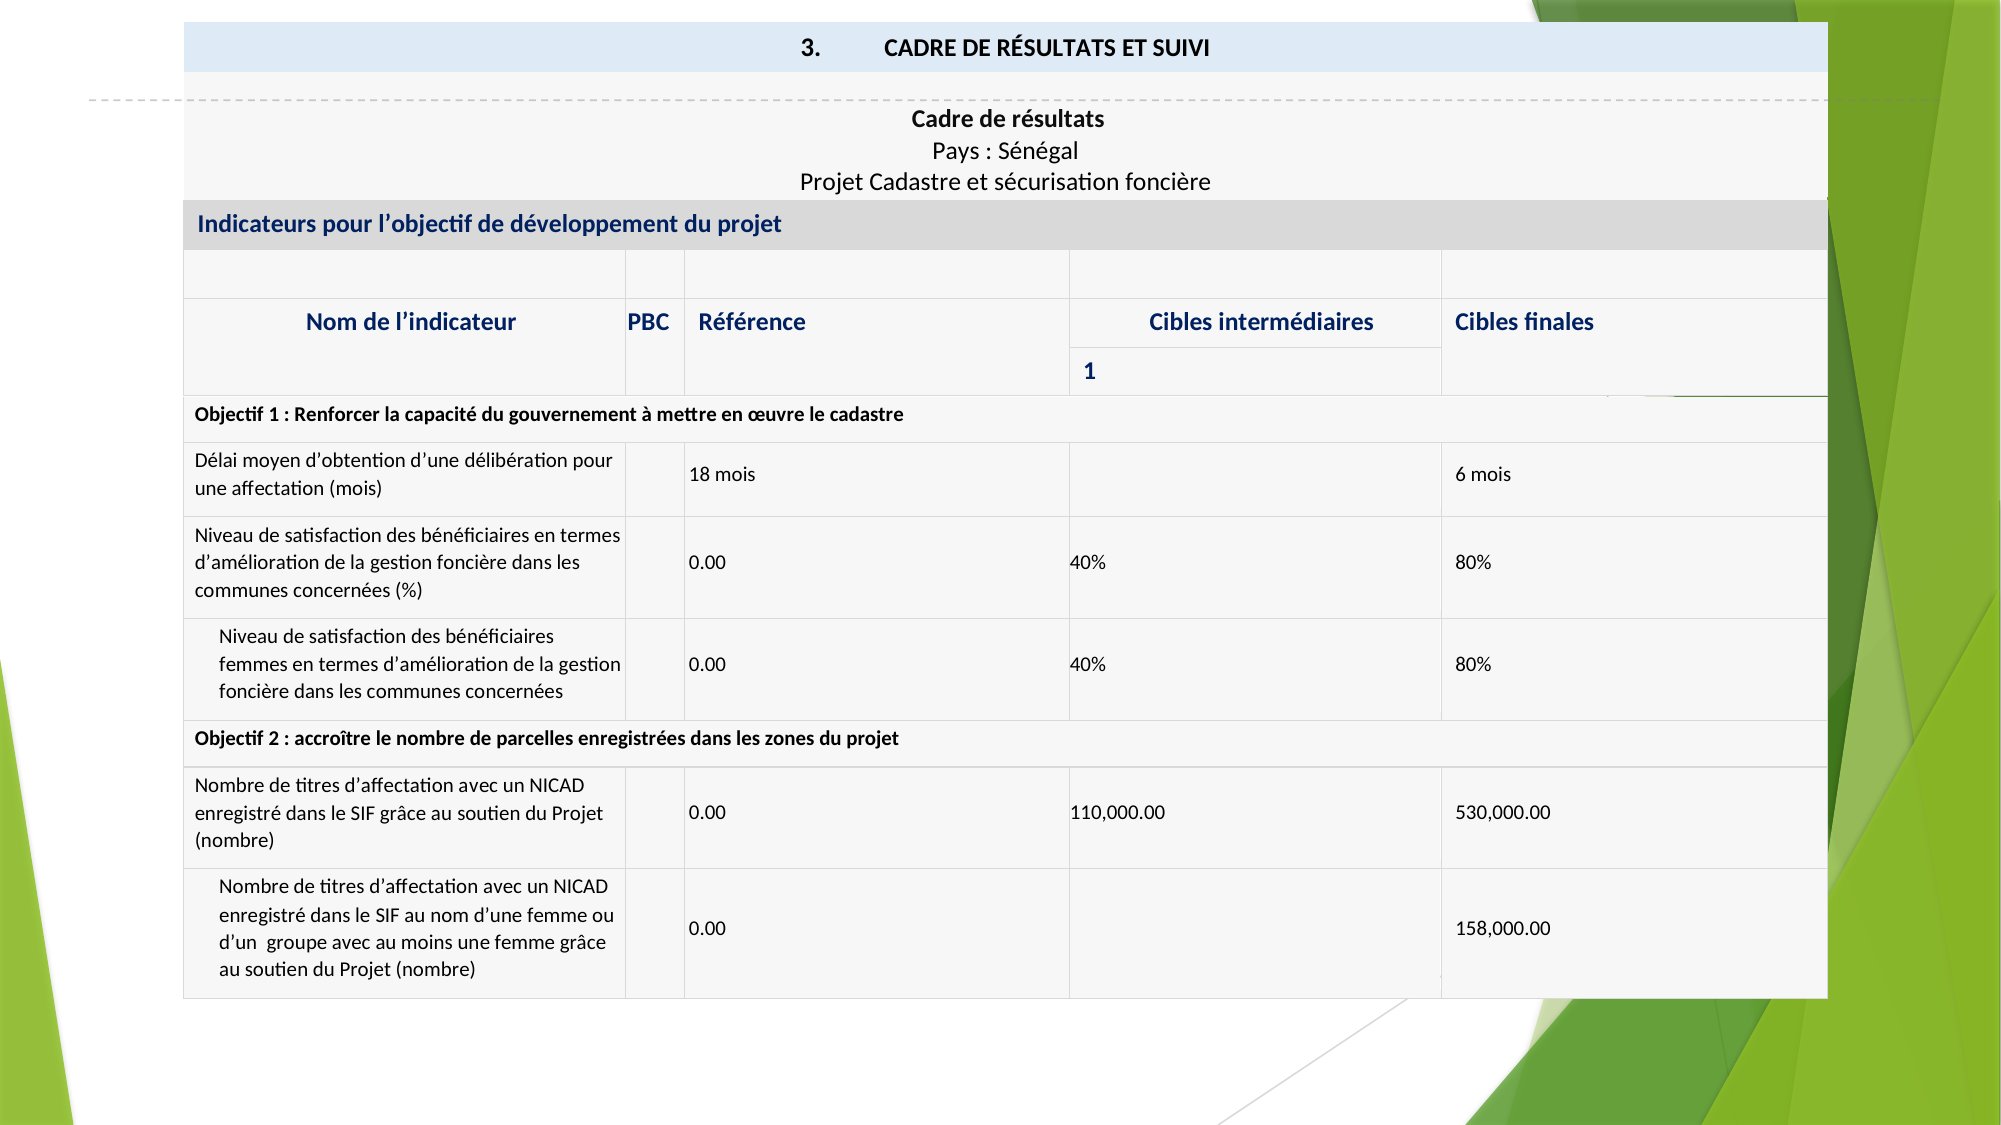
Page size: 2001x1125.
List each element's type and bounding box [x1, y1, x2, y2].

picture [88, 21, 1943, 1000]
